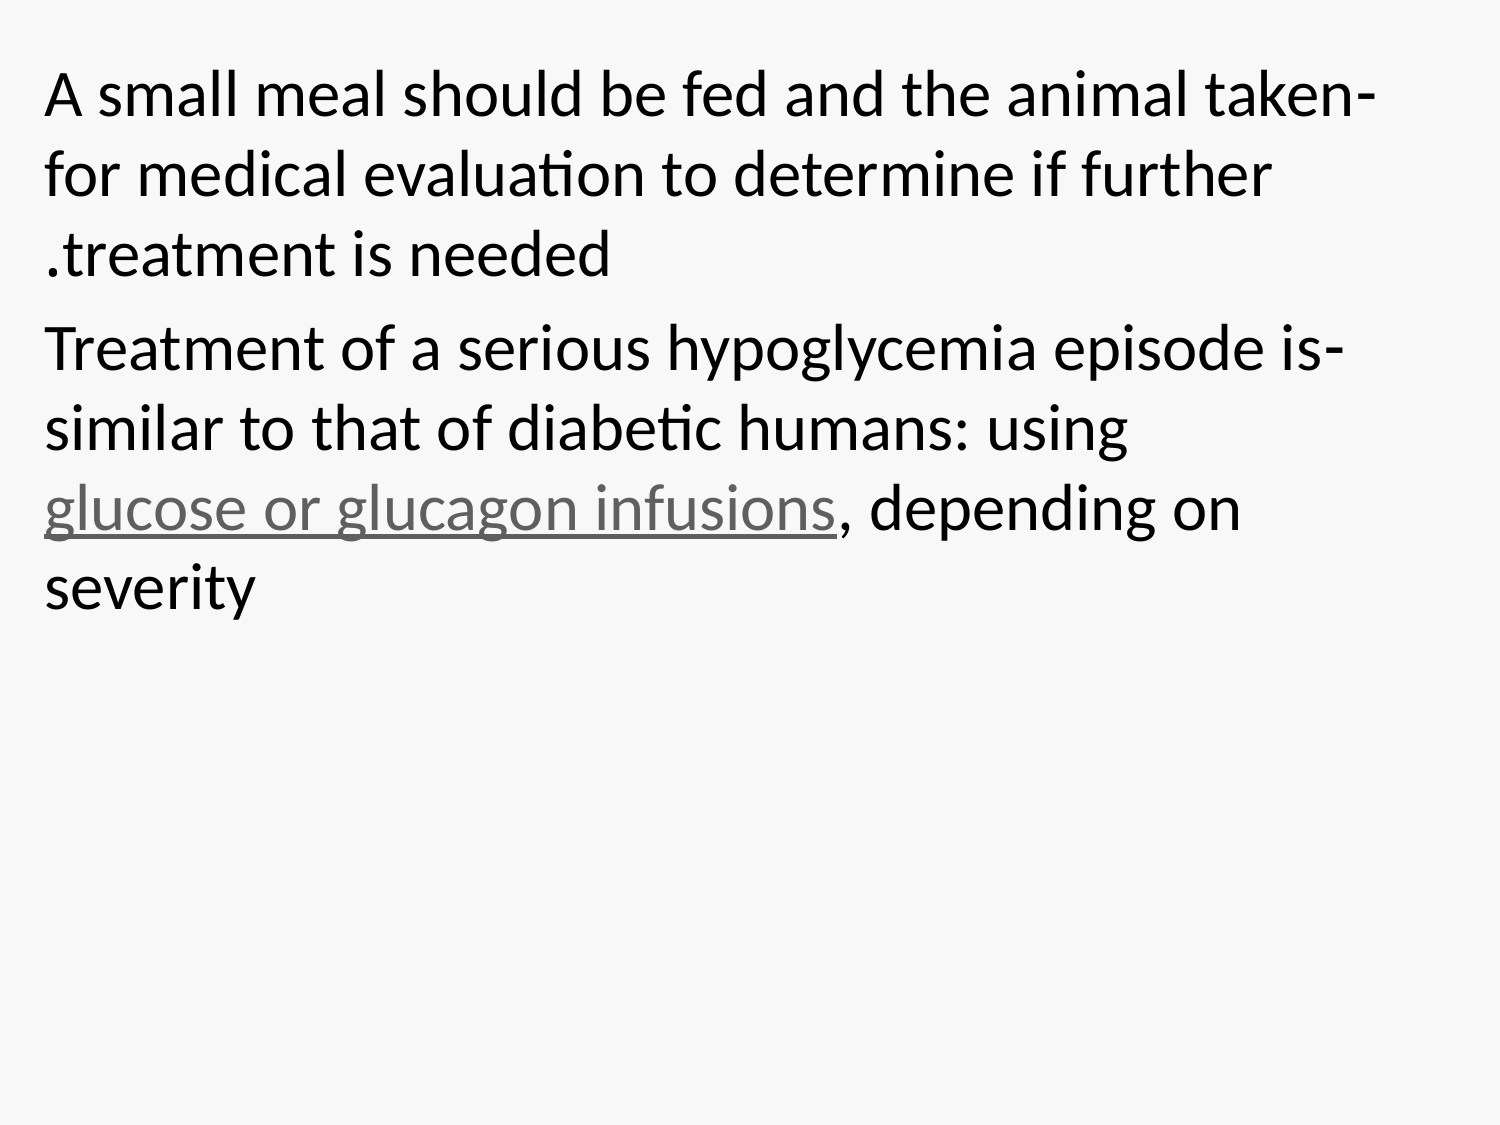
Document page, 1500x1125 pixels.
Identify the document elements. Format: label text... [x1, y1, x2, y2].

list -A small meal should be fed and the animal taken for medical evaluation to determine if further treatment is needed. -Treatment of a serious hypoglycemia episode is similar to that of diabetic humans: using glucose or glucagon infusions, depending on severity [29, 42, 1459, 1005]
